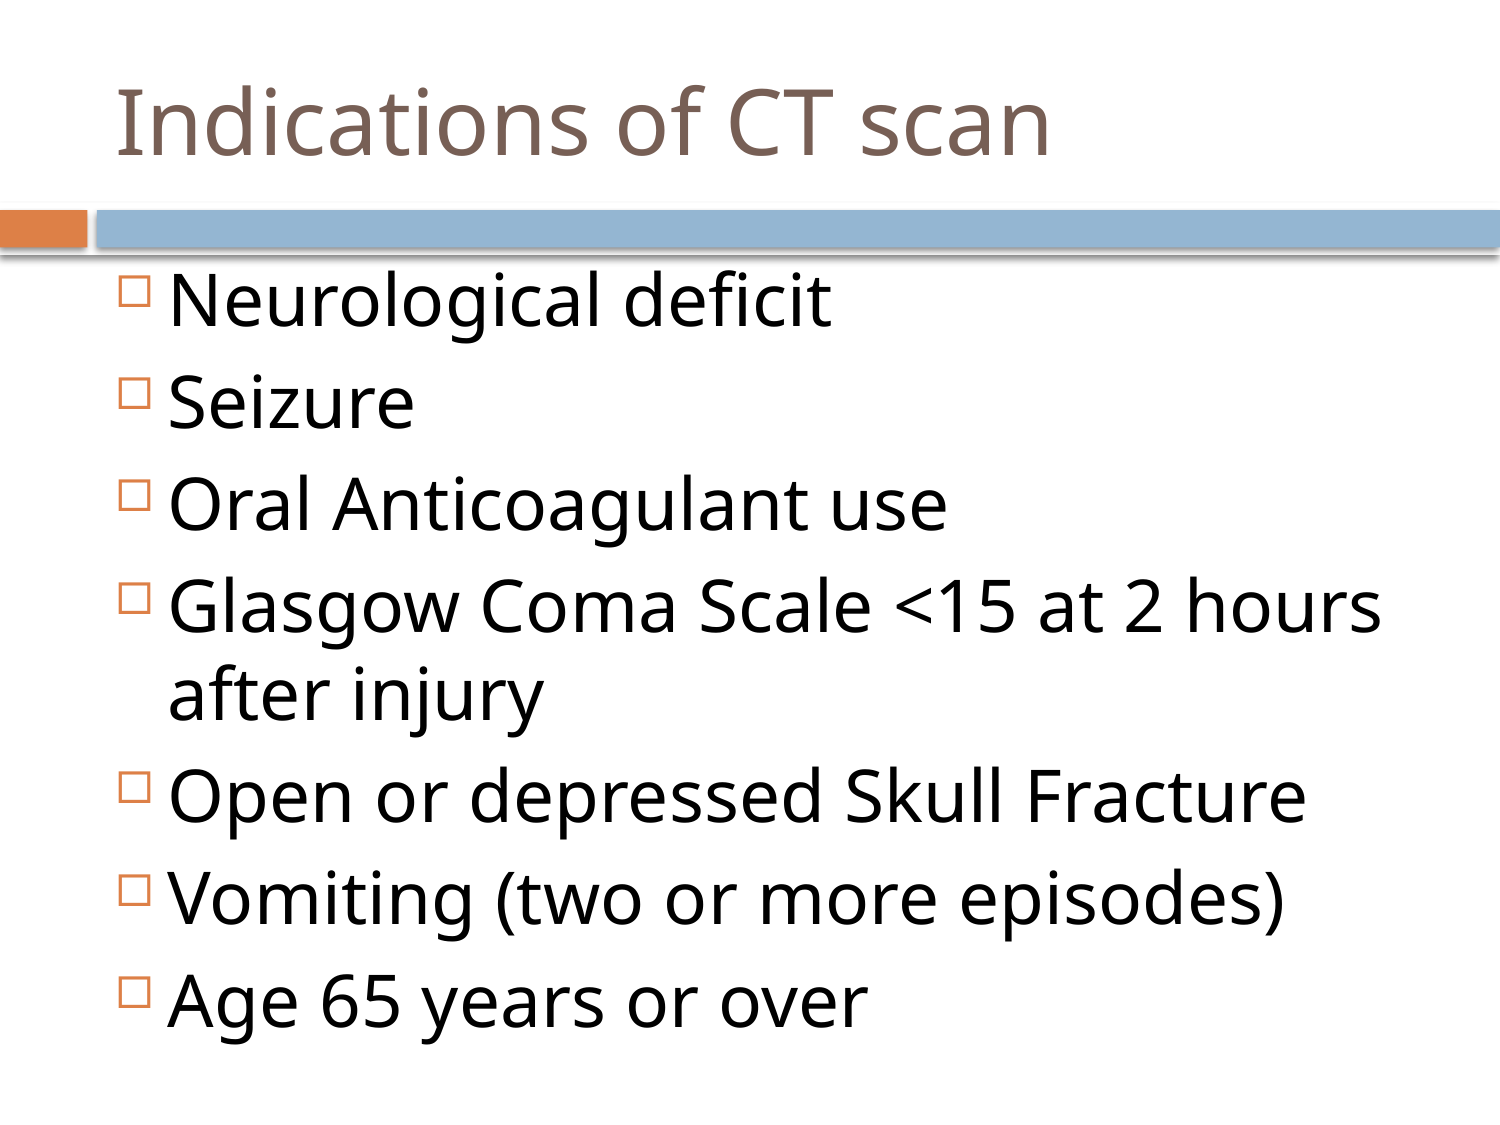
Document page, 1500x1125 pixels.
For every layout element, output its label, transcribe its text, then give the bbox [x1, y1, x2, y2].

list Neurological deficit Seizure Oral Anticoagulant use Glasgow Coma Scale <15 at 2 hours after injury Open or depressed Skull Fracture Vomiting (two or more episodes) Age 65 years or over [100, 246, 1438, 1055]
title Indications of CT scan [100, 37, 1438, 200]
